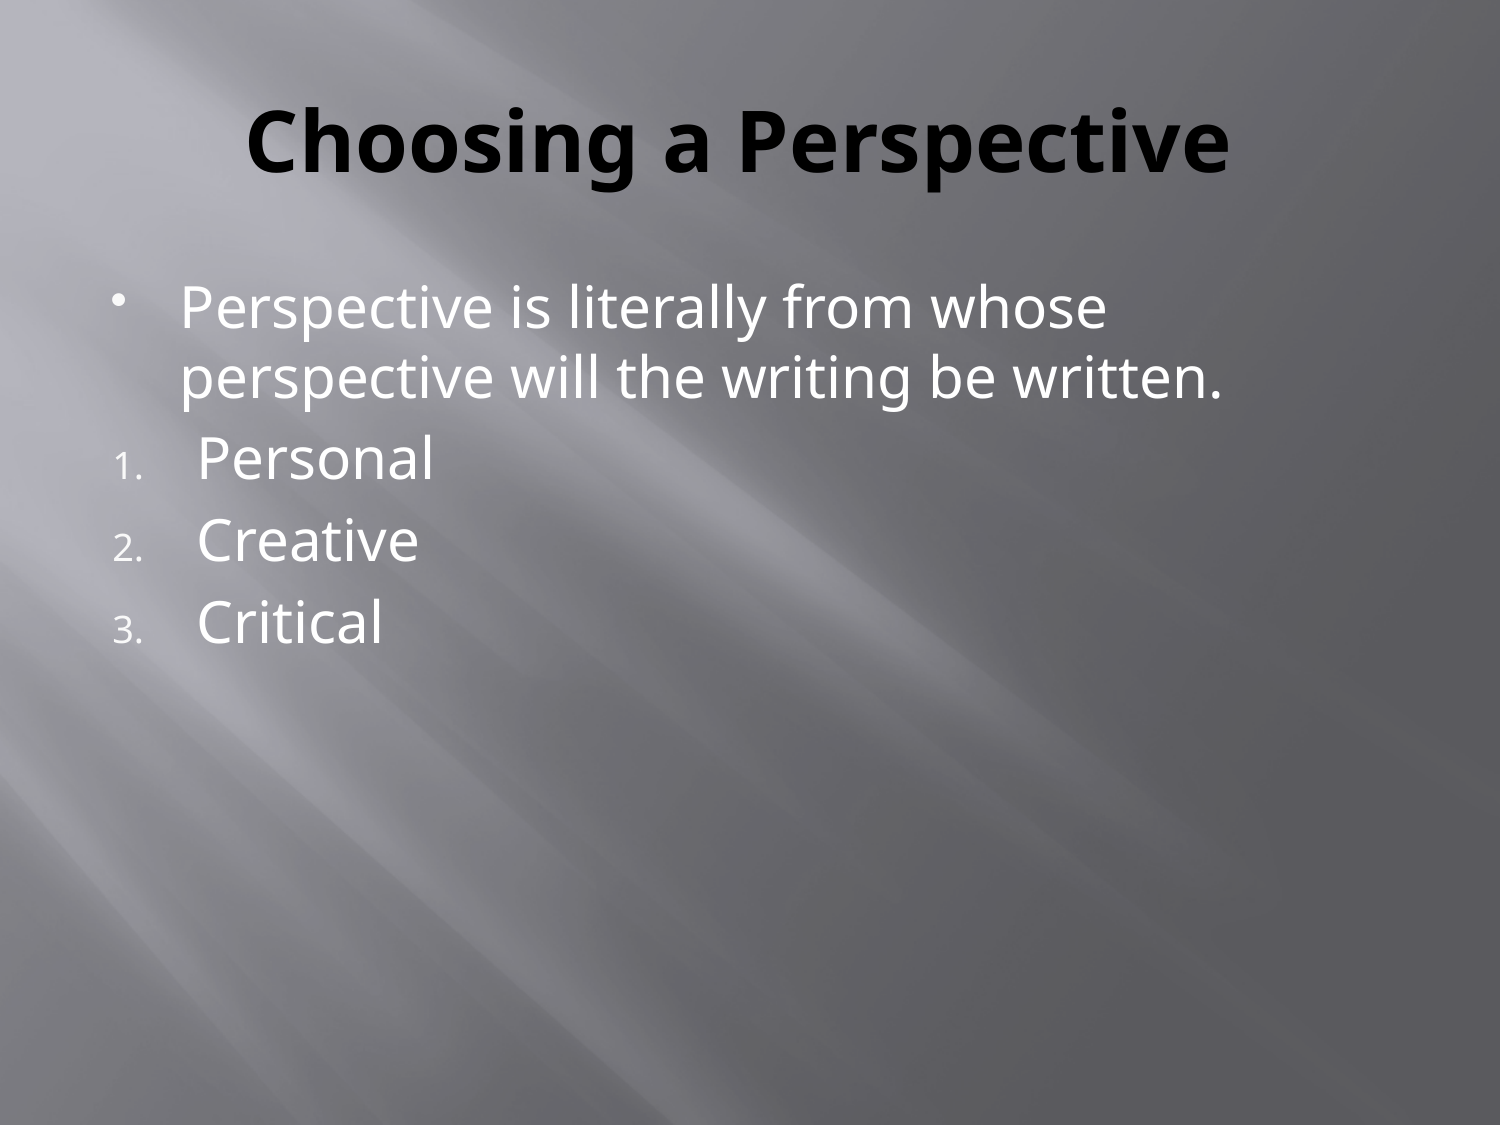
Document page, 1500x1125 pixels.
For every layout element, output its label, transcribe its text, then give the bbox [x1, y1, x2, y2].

list Perspective is literally from whose perspective will the writing be written. Personal Creative Critical [75, 262, 1425, 1035]
title Choosing a Perspective [75, 45, 1425, 233]
